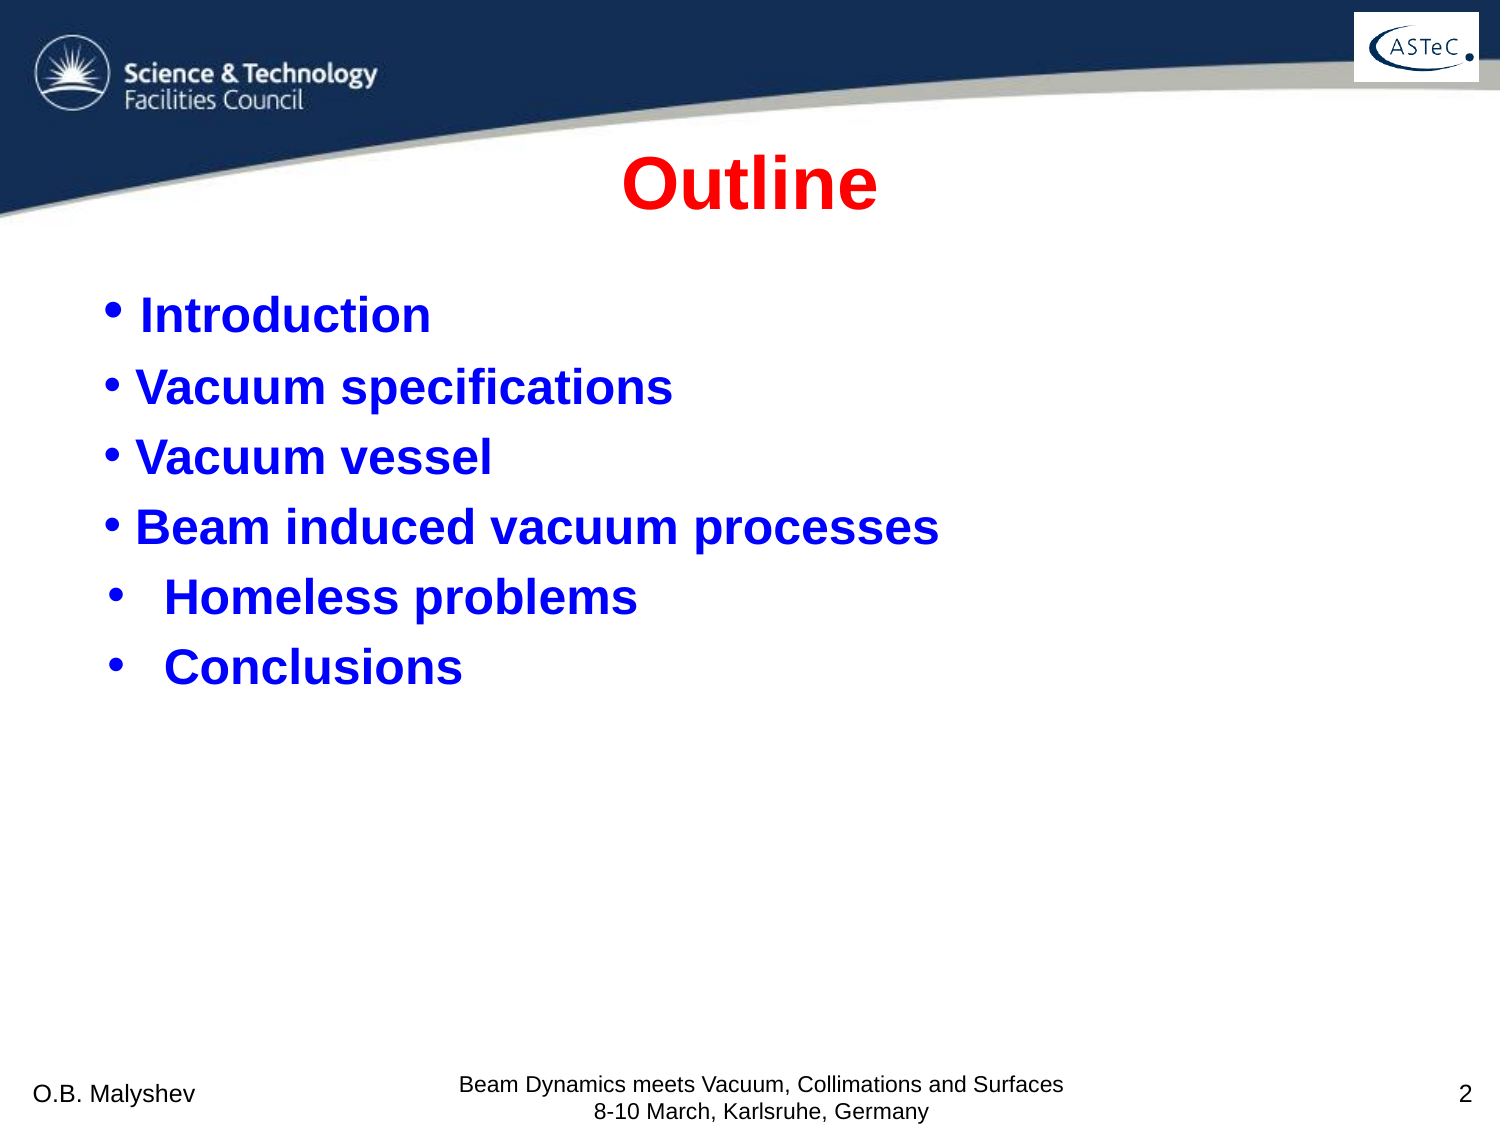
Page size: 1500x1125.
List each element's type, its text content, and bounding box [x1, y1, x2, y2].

slide_number 2 [1174, 1070, 1488, 1121]
slide_number O.B. Malyshev [17, 1070, 331, 1123]
footer Beam Dynamics meets Vacuum, Collimations and Surfaces 8-10 March, Karlsruhe, Germany [442, 1061, 1081, 1125]
title Outline [431, 137, 1069, 232]
list Introduction Vacuum specifications Vacuum vessel Beam induced vacuum processes Homeless problems Conclusions [88, 267, 1459, 1125]
picture [0, 0, 1500, 237]
